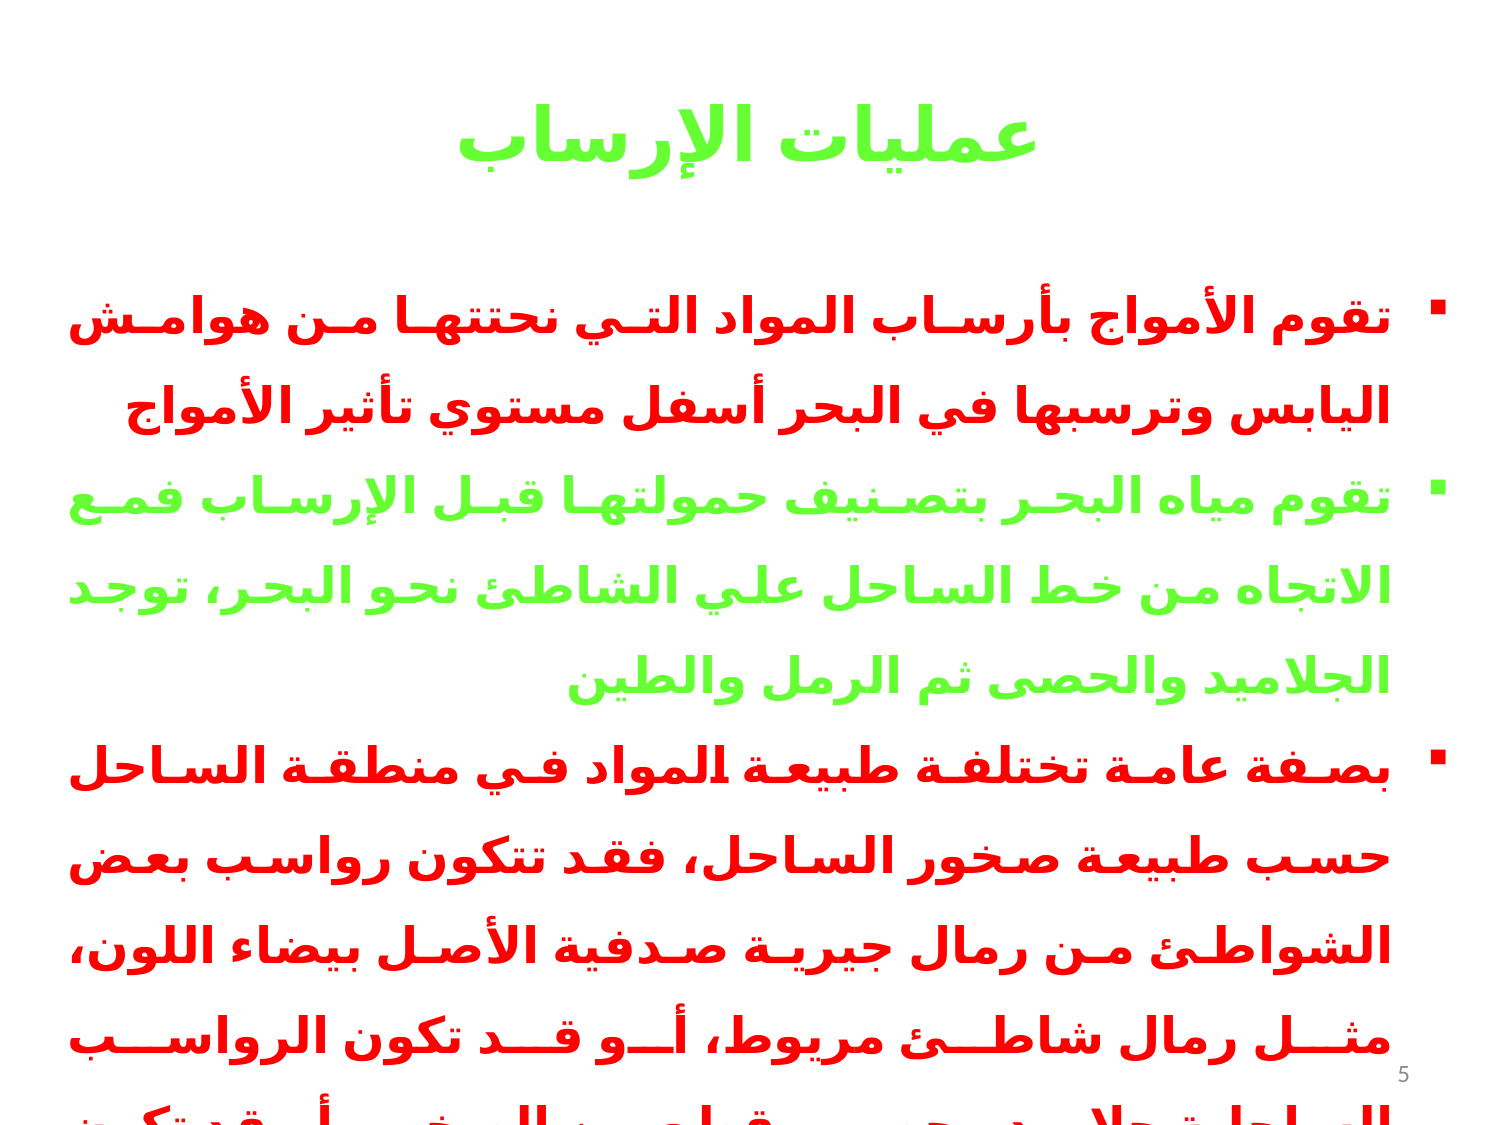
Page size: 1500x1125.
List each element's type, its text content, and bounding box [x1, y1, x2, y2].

text_box تقوم الأمواج بأرساب المواد التي نحتتها من هوامش اليابس وترسبها في البحر أسفل مستوي تأثير الأمواج تقوم مياه البحر بتصنيف حمولتها قبل الإرساب فمع الاتجاه من خط الساحل علي الشاطئ نحو البحر، توجد الجلاميد والحصى ثم الرمل والطين بصفة عامة تختلفة طبيعة المواد في منطقة الساحل حسب طبيعة صخور الساحل، فقد تتكون رواسب بعض الشواطئ من رمال جيرية صدفية الأصل بيضاء اللون، مثل رمال شاطئ مريوط، أو قد تكون الرواسب الساحلية جلاميد وحصى وقطع من الصخور، أو قد تكون رواسب ناعمة من الرمال بأحجامها المختلفة أو من الرواسب التي تنقلها الأنهار من رمال ناعمة وطمي وصلصال. [53, 246, 1465, 1125]
slide_number 5 [1074, 1042, 1425, 1103]
text_box عمليات الإرساب [440, 78, 1058, 184]
